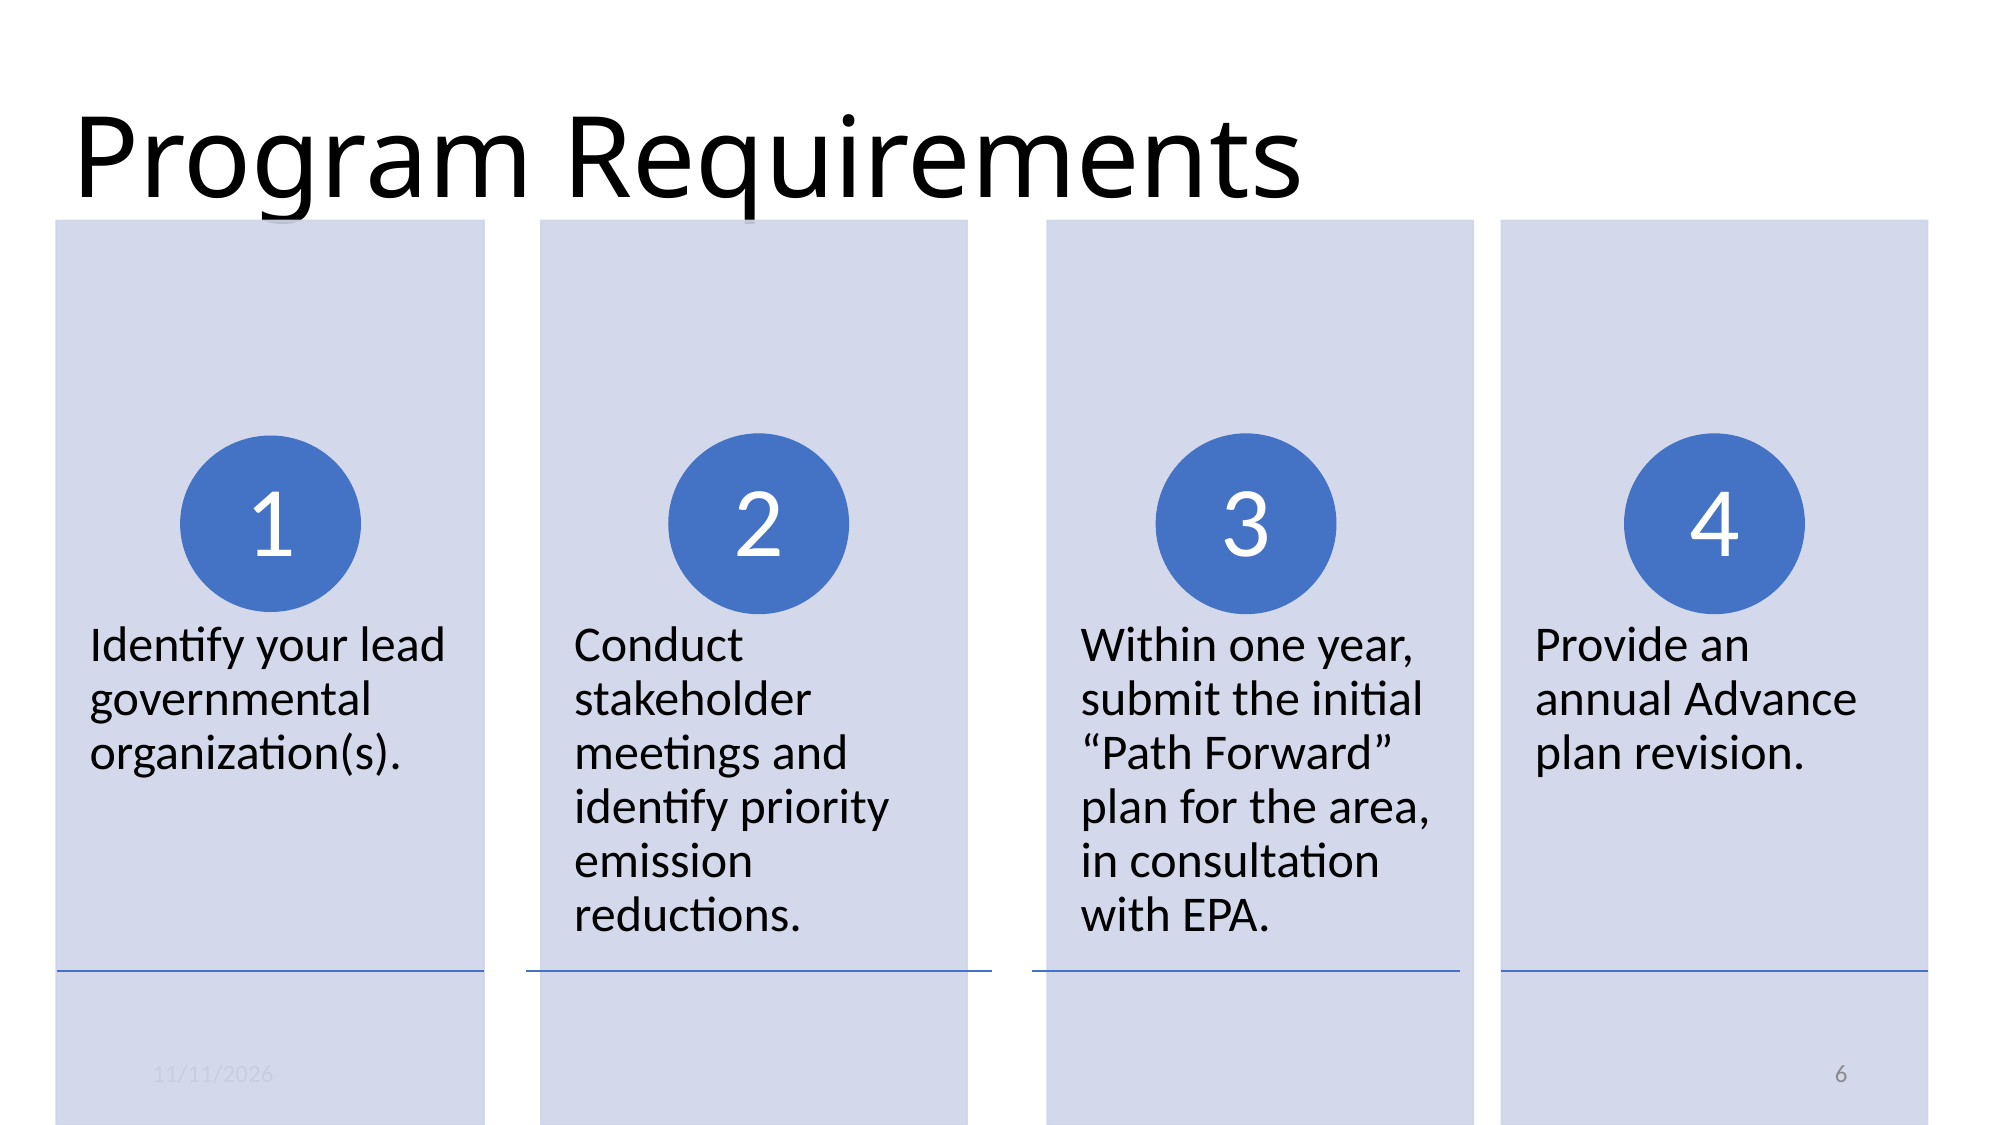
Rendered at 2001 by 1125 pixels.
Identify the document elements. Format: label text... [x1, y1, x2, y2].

title Program Requirements [56, 52, 1928, 220]
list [56, 220, 1928, 1125]
